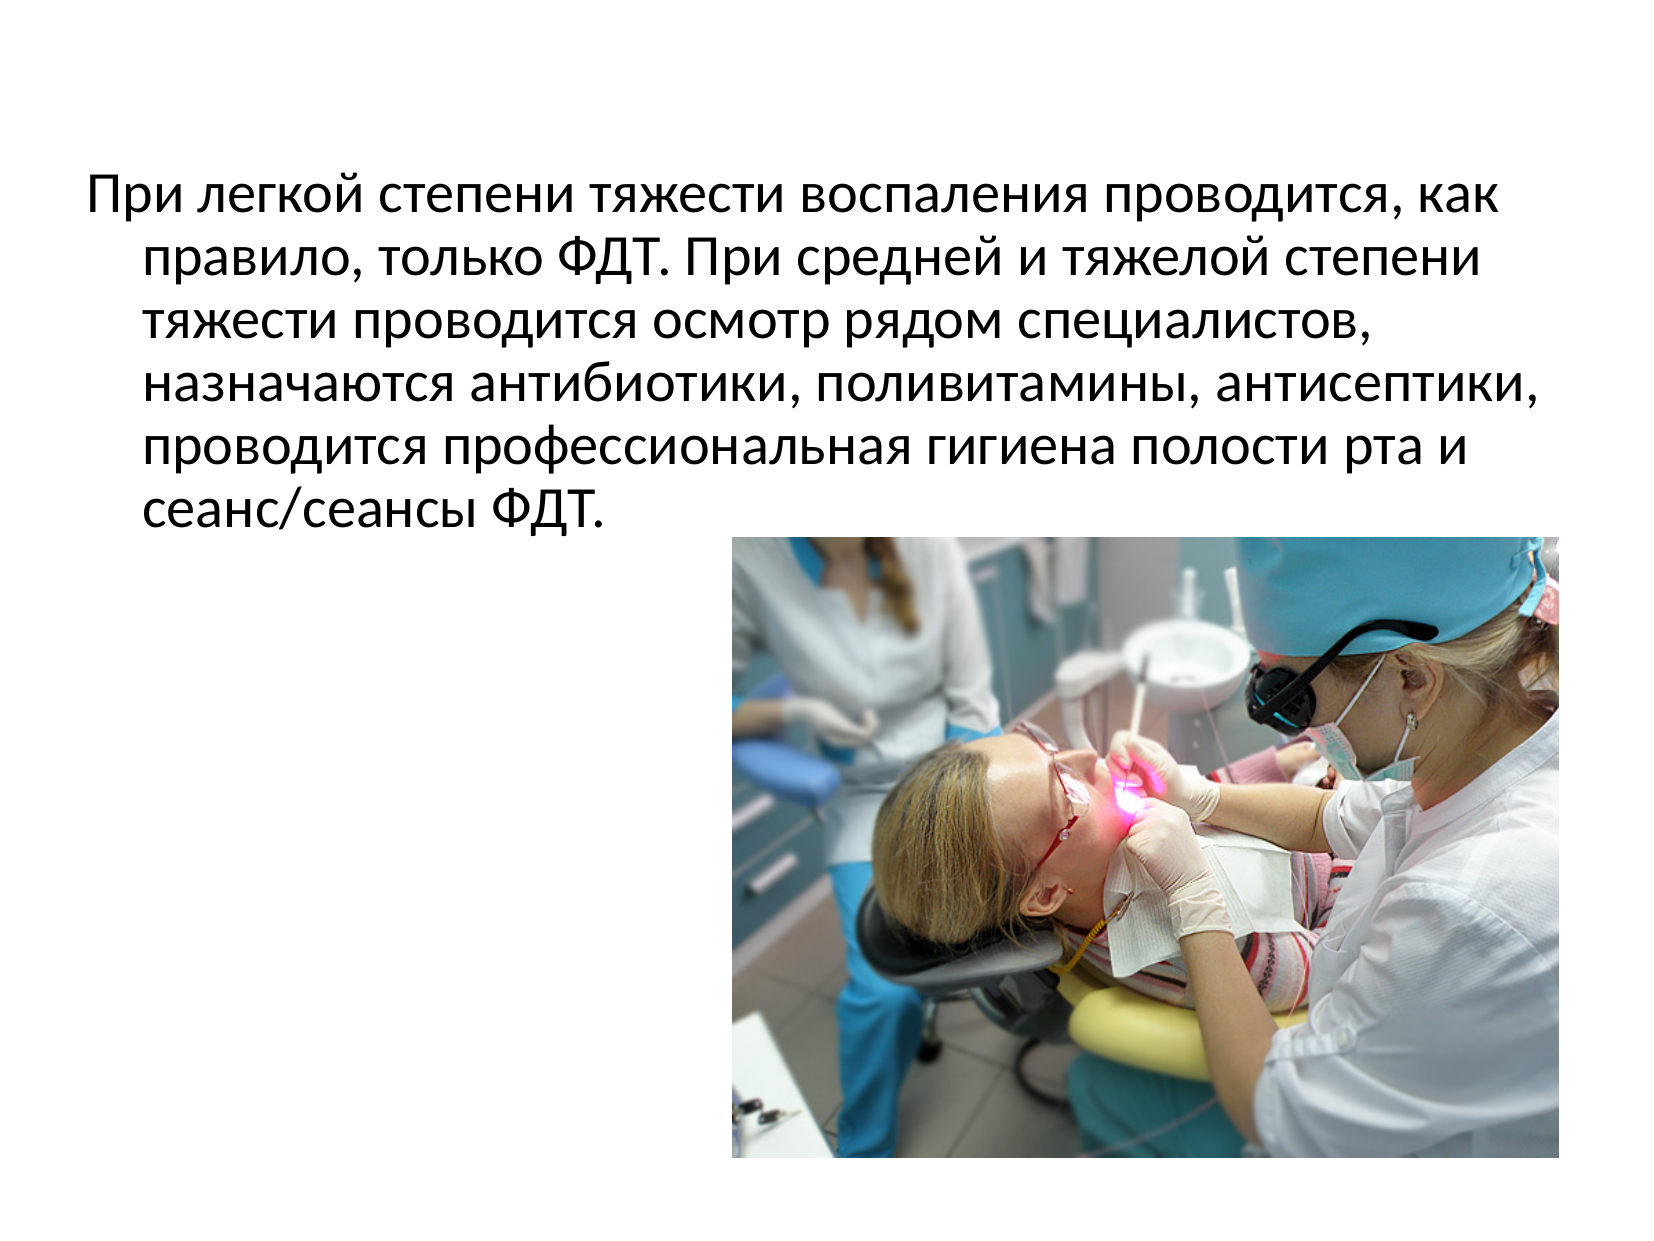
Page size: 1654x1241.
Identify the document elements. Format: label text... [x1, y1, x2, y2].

list При легкой степени тяжести воспаления проводится, как правило, только ФДТ. При средней и тяжелой степени тяжести проводится осмотр рядом специалистов, назначаются антибиотики, поливитамины, антисептики, проводится профессиональная гигиена полости рта и сеанс/сеансы ФДТ. [71, 159, 1559, 978]
picture [732, 537, 1559, 1158]
